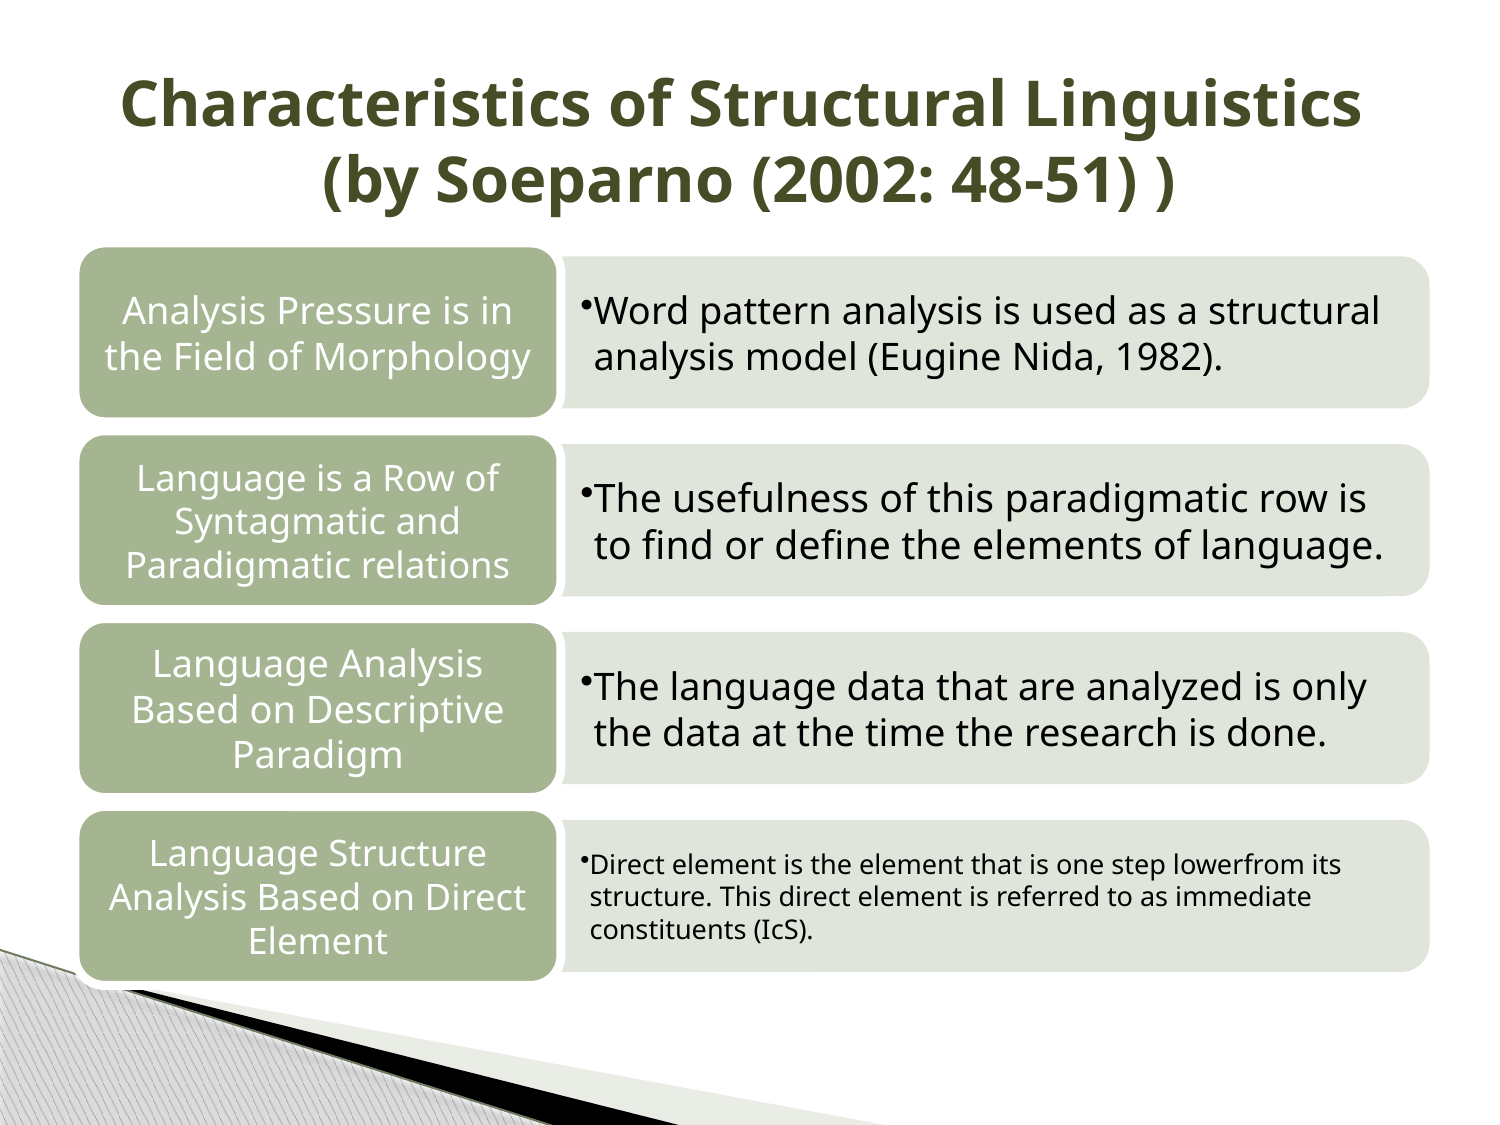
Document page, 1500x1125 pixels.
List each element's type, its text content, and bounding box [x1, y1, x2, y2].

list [74, 242, 1426, 986]
title Characteristics of Structural Linguistics (by Soeparno (2002: 48-51) ) [75, 45, 1425, 233]
